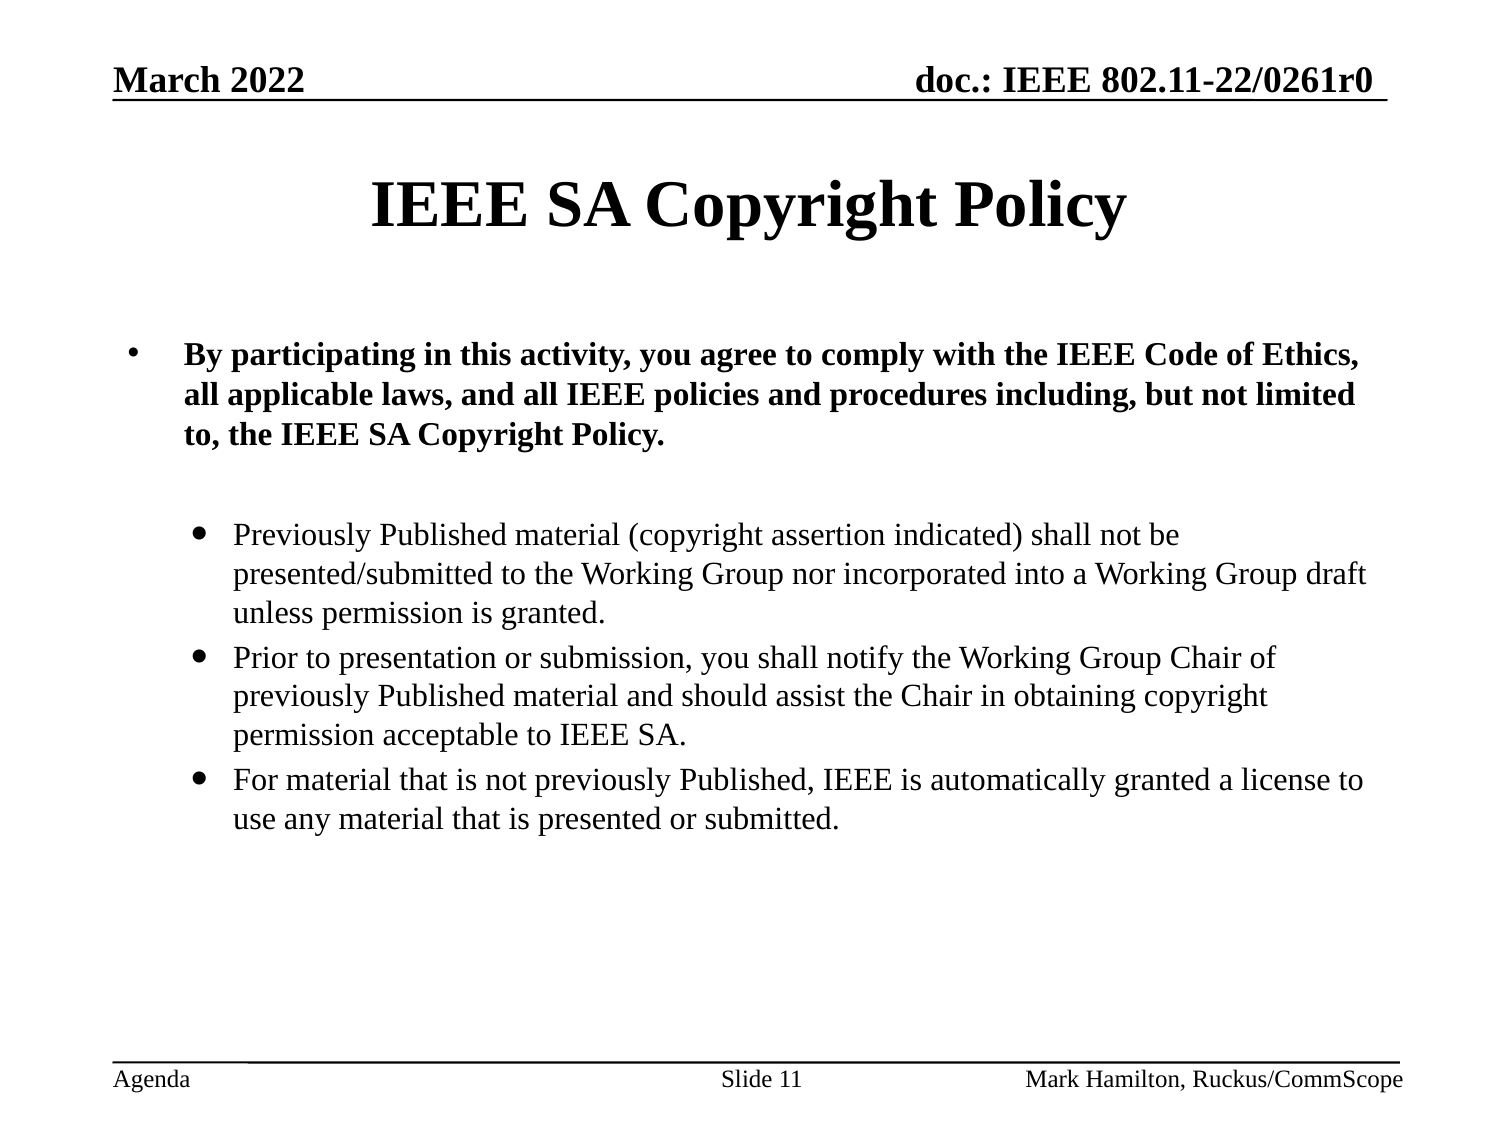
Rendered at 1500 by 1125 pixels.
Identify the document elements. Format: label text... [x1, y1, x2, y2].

title IEEE SA Copyright Policy [112, 112, 1388, 288]
list By participating in this activity, you agree to comply with the IEEE Code of Ethics, all applicable laws, and all IEEE policies and procedures including, but not limited to, the IEEE SA Copyright Policy. Previously Published material (copyright assertion indicated) shall not be presented/submitted to the Working Group nor incorporated into a Working Group draft unless permission is granted. Prior to presentation or submission, you shall notify the Working Group Chair of previously Published material and should assist the Chair in obtaining copyright permission acceptable to IEEE SA. For material that is not previously Published, IEEE is automatically granted a license to use any material that is presented or submitted. [112, 324, 1388, 1000]
